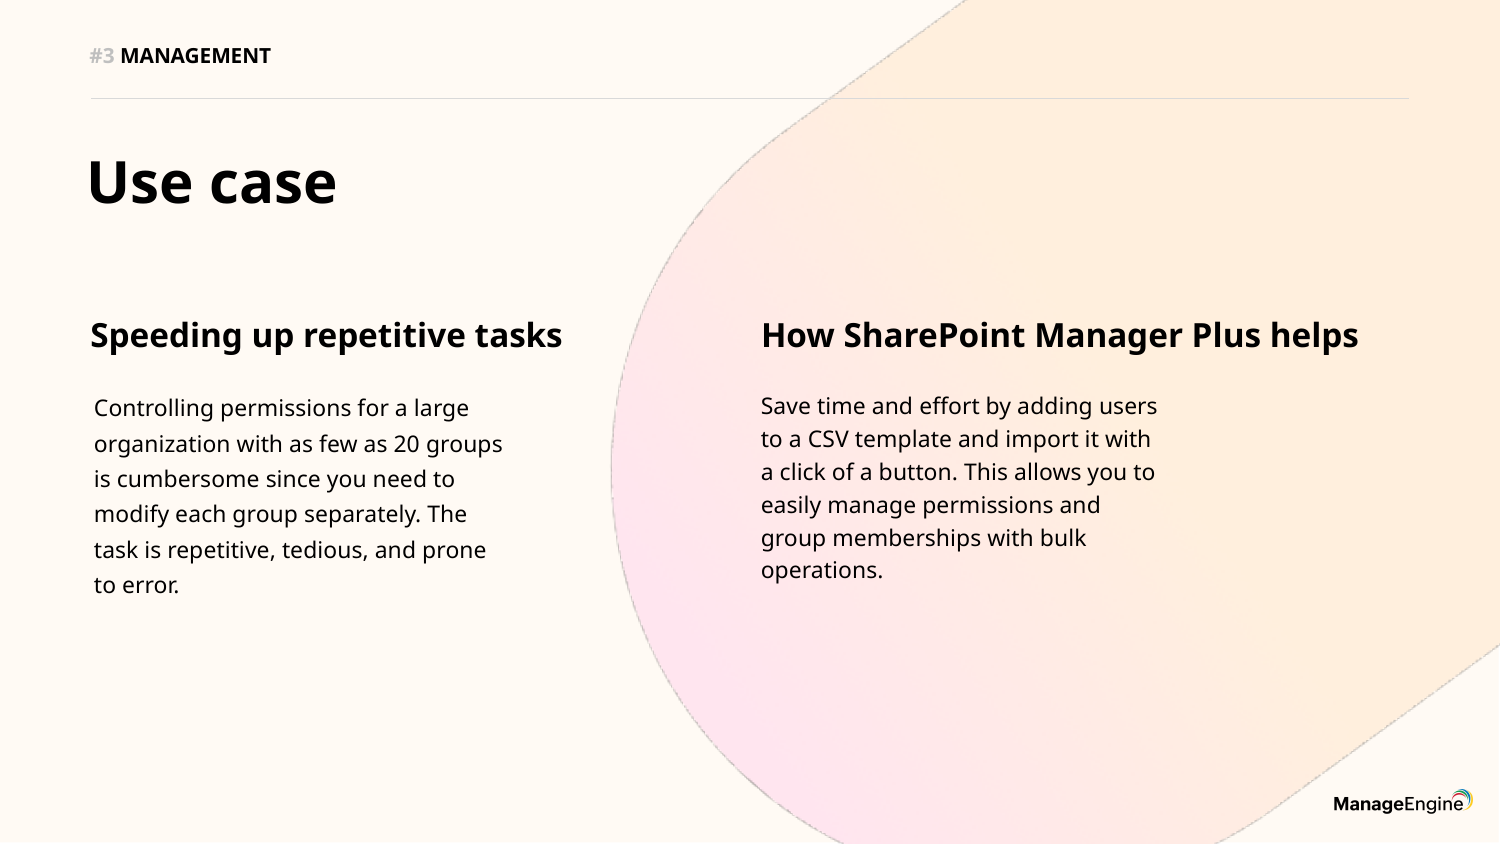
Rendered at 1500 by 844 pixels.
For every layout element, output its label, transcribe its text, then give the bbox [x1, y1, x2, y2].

text_box Speeding up repetitive tasks [74, 306, 481, 362]
picture [424, 0, 1500, 844]
title Use case [71, 135, 437, 226]
text_box Controlling permissions for a large organization with as few as 20 groups is cumbersome since you need to modify each group separately. The task is repetitive, tedious, and prone to error. [78, 378, 481, 606]
text_box #3 Management [73, 35, 387, 76]
